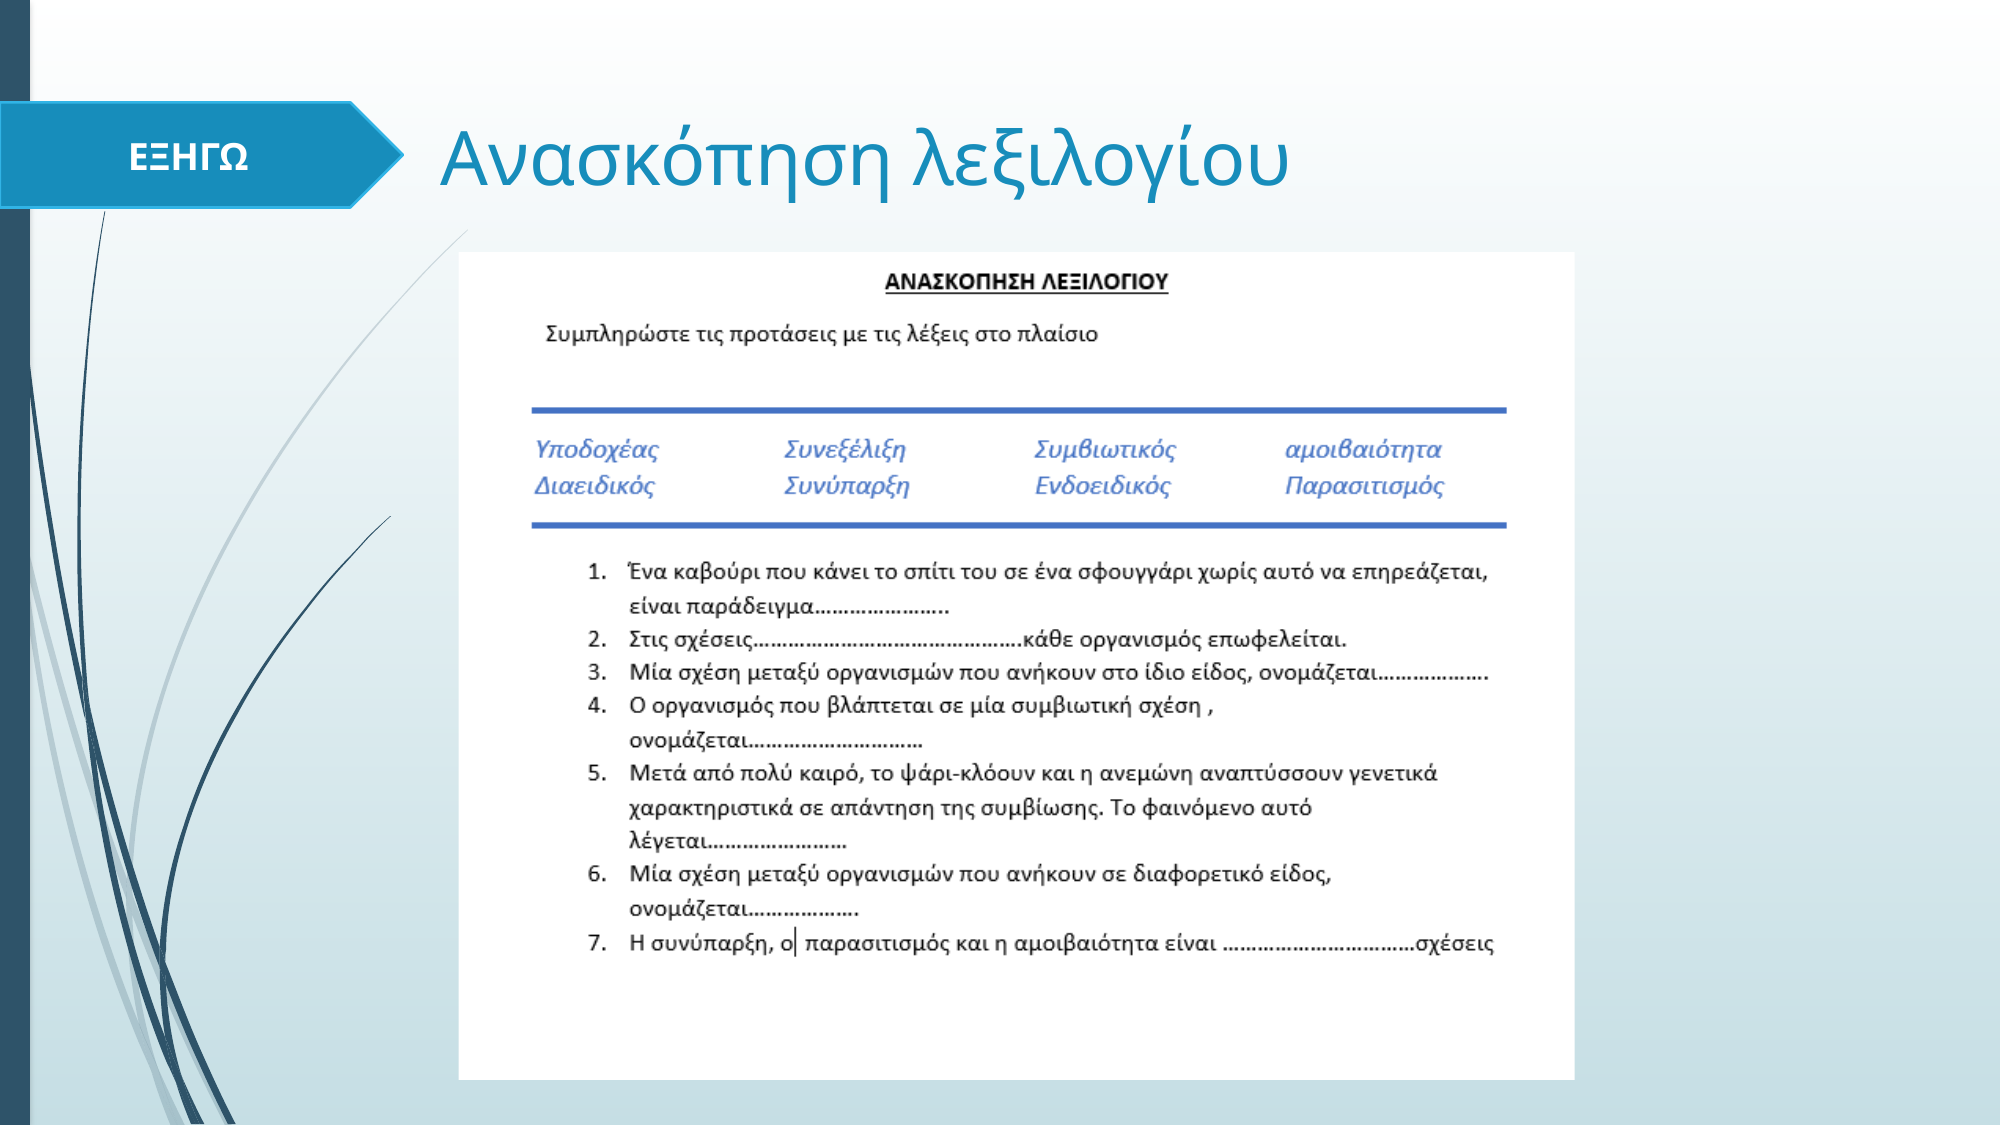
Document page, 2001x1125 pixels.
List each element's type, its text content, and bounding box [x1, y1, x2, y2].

text_box ΕΞΗΓΩ [0, 101, 404, 209]
picture [458, 251, 1575, 1080]
title Ανασκόπηση λεξιλογίου [425, 102, 1888, 313]
